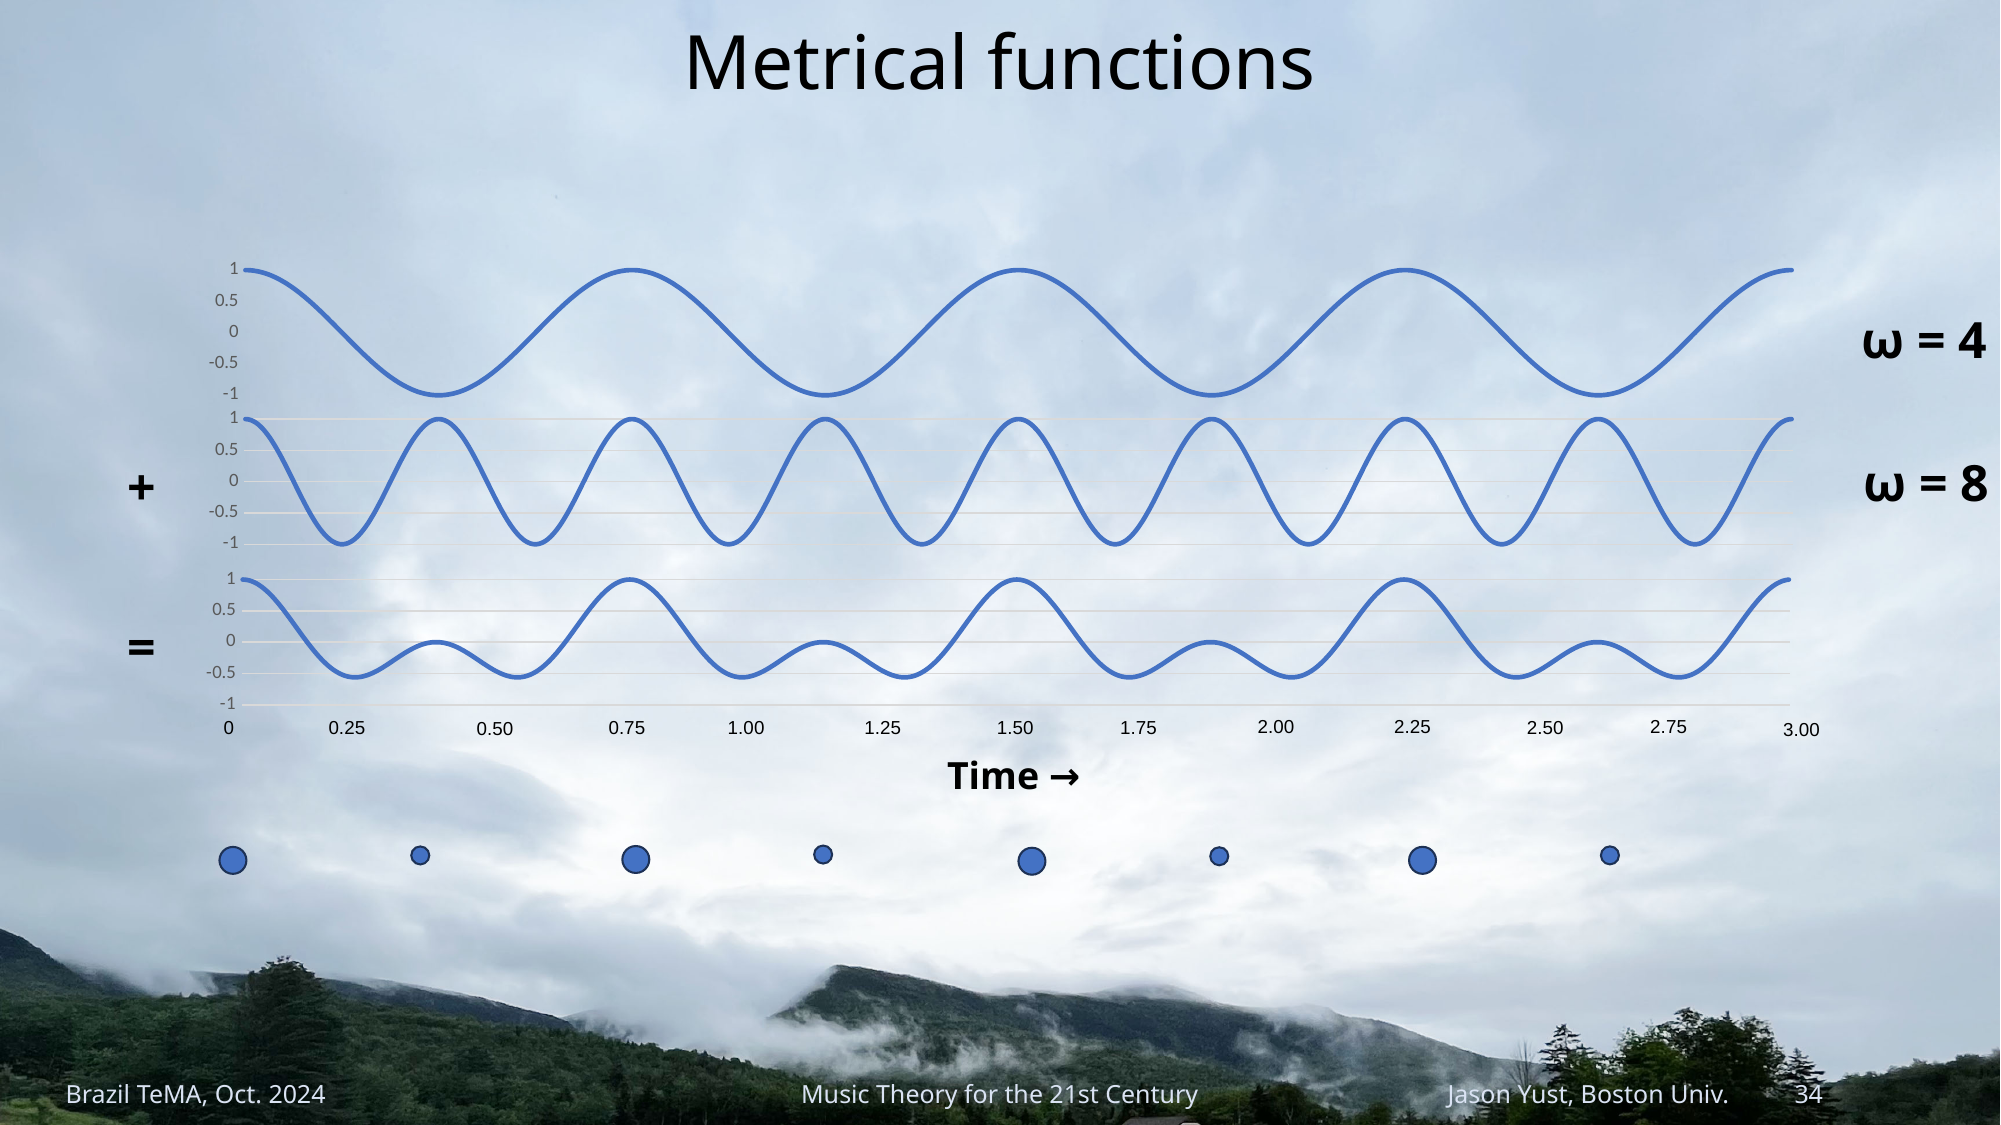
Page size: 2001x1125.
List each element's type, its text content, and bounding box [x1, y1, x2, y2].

text_box [1599, 845, 1621, 866]
footer Music Theory for the 21st Century [662, 1065, 1338, 1125]
text_box + [112, 448, 172, 524]
chart [175, 257, 1826, 557]
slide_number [50, 1063, 588, 1124]
text_box = [112, 607, 172, 683]
slide_number Jason Yust, Boston Univ. 34 [1388, 1065, 1838, 1125]
text_box Time → [932, 748, 1096, 805]
text_box [621, 844, 651, 874]
chart [172, 567, 1823, 718]
title Metrical functions [137, 1, 1863, 130]
text_box [1209, 846, 1230, 867]
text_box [208, 707, 1836, 748]
text_box ω = 4 [1846, 301, 2000, 377]
picture [0, 0, 2000, 1125]
text_box [410, 845, 431, 866]
text_box [218, 845, 248, 875]
text_box [1408, 845, 1438, 875]
text_box [1017, 846, 1047, 876]
text_box [813, 844, 834, 865]
text_box ω = 8 [1848, 443, 2000, 519]
